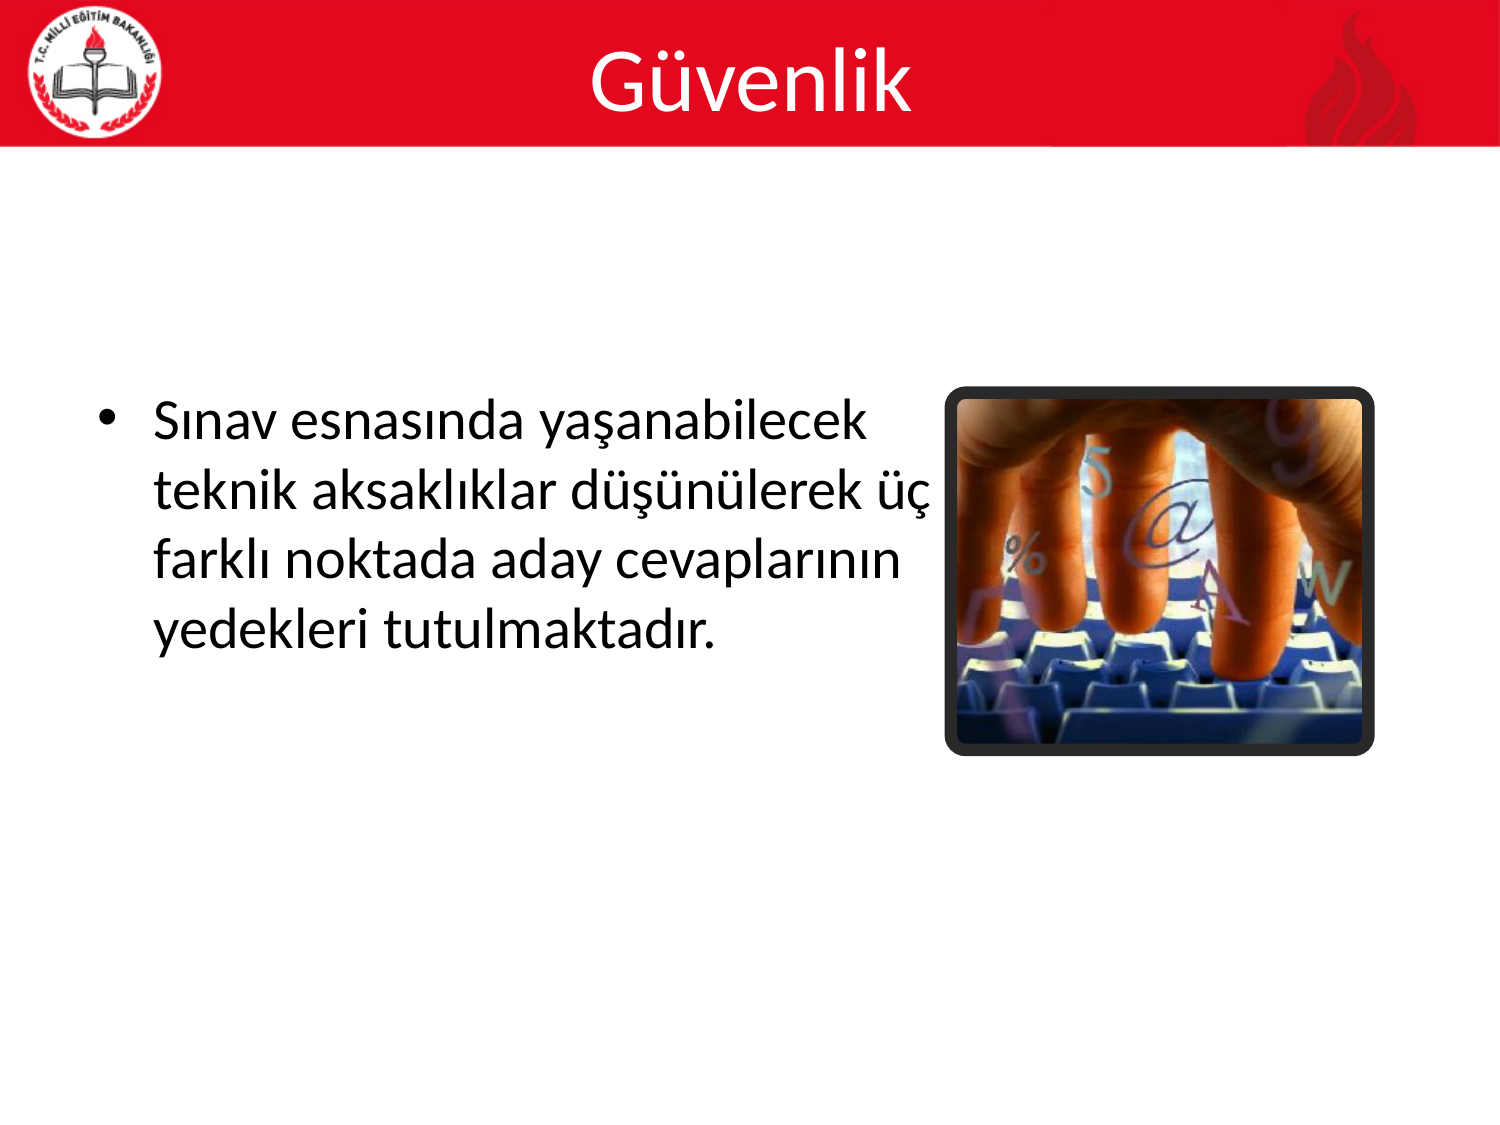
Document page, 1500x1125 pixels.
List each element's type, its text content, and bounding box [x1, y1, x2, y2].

picture [0, 0, 1500, 1125]
title Güvenlik [76, 0, 1427, 149]
list Sınav esnasında yaşanabilecek teknik aksaklıklar düşünülerek üç farklı noktada aday cevaplarının yedekleri tutulmaktadır. [82, 373, 951, 953]
